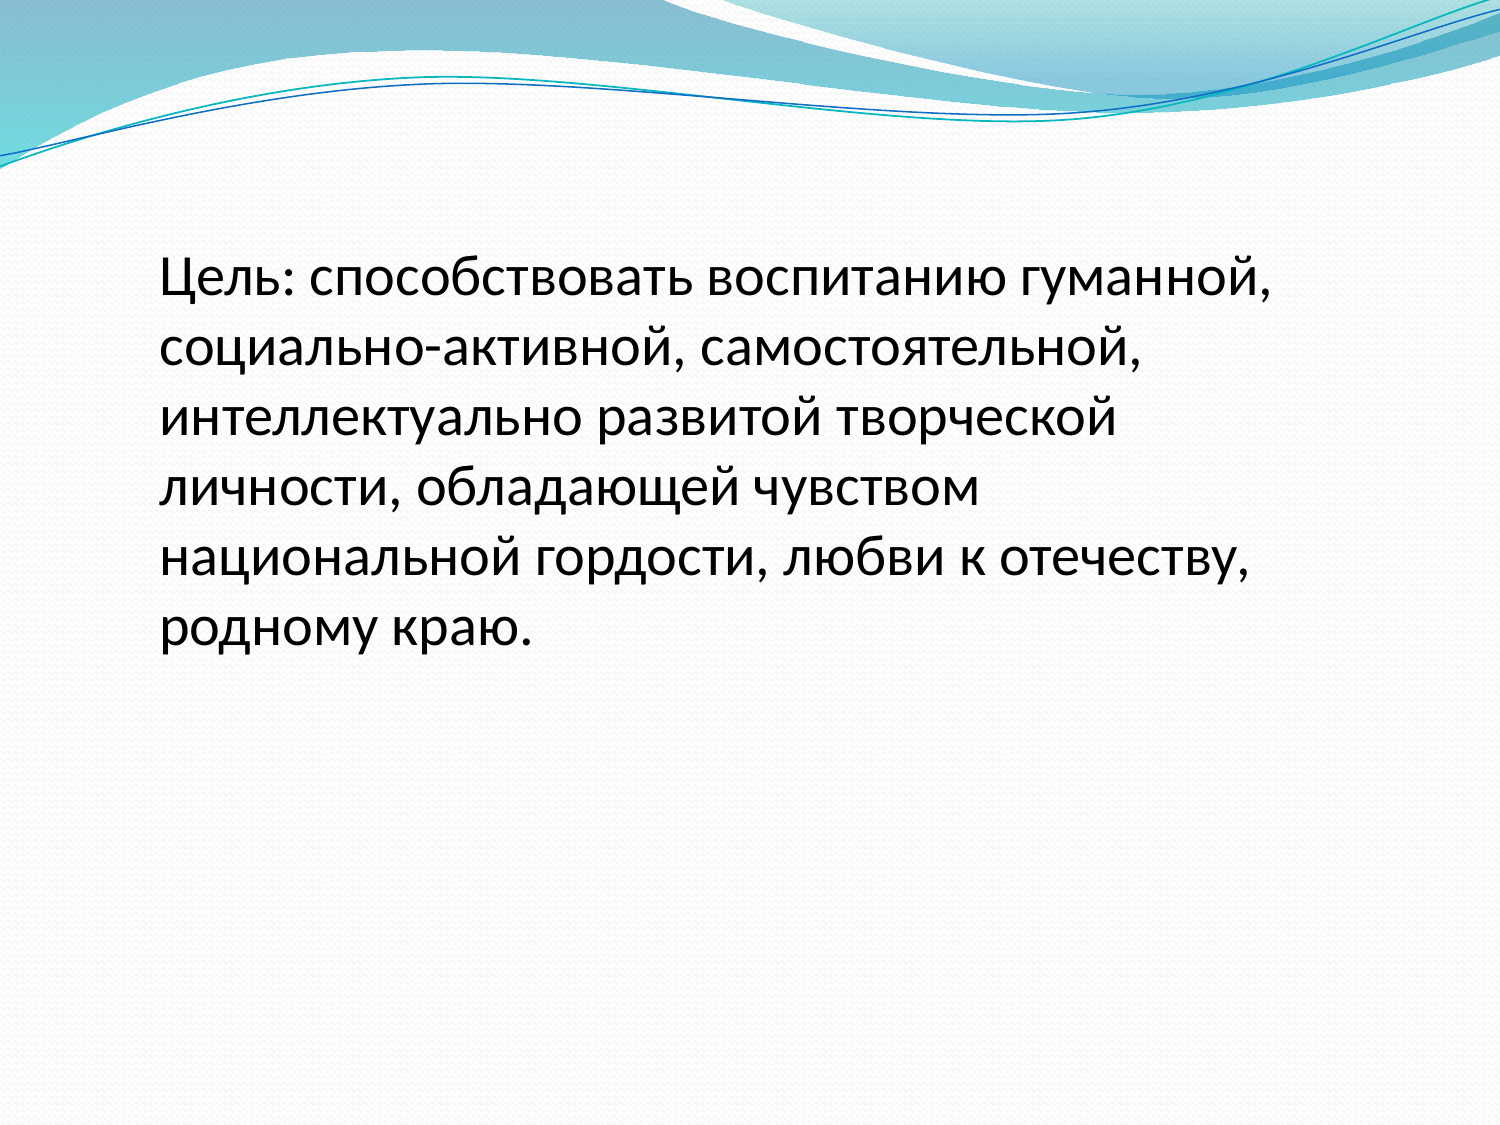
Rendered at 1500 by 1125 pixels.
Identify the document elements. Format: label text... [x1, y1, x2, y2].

title Цель: способствовать воспитанию гуманной, социально-активной, самостоятельной, интеллектуально развитой творческой личности, обладающей чувством национальной гордости, любви к отечеству, родному краю. [159, 101, 1329, 657]
